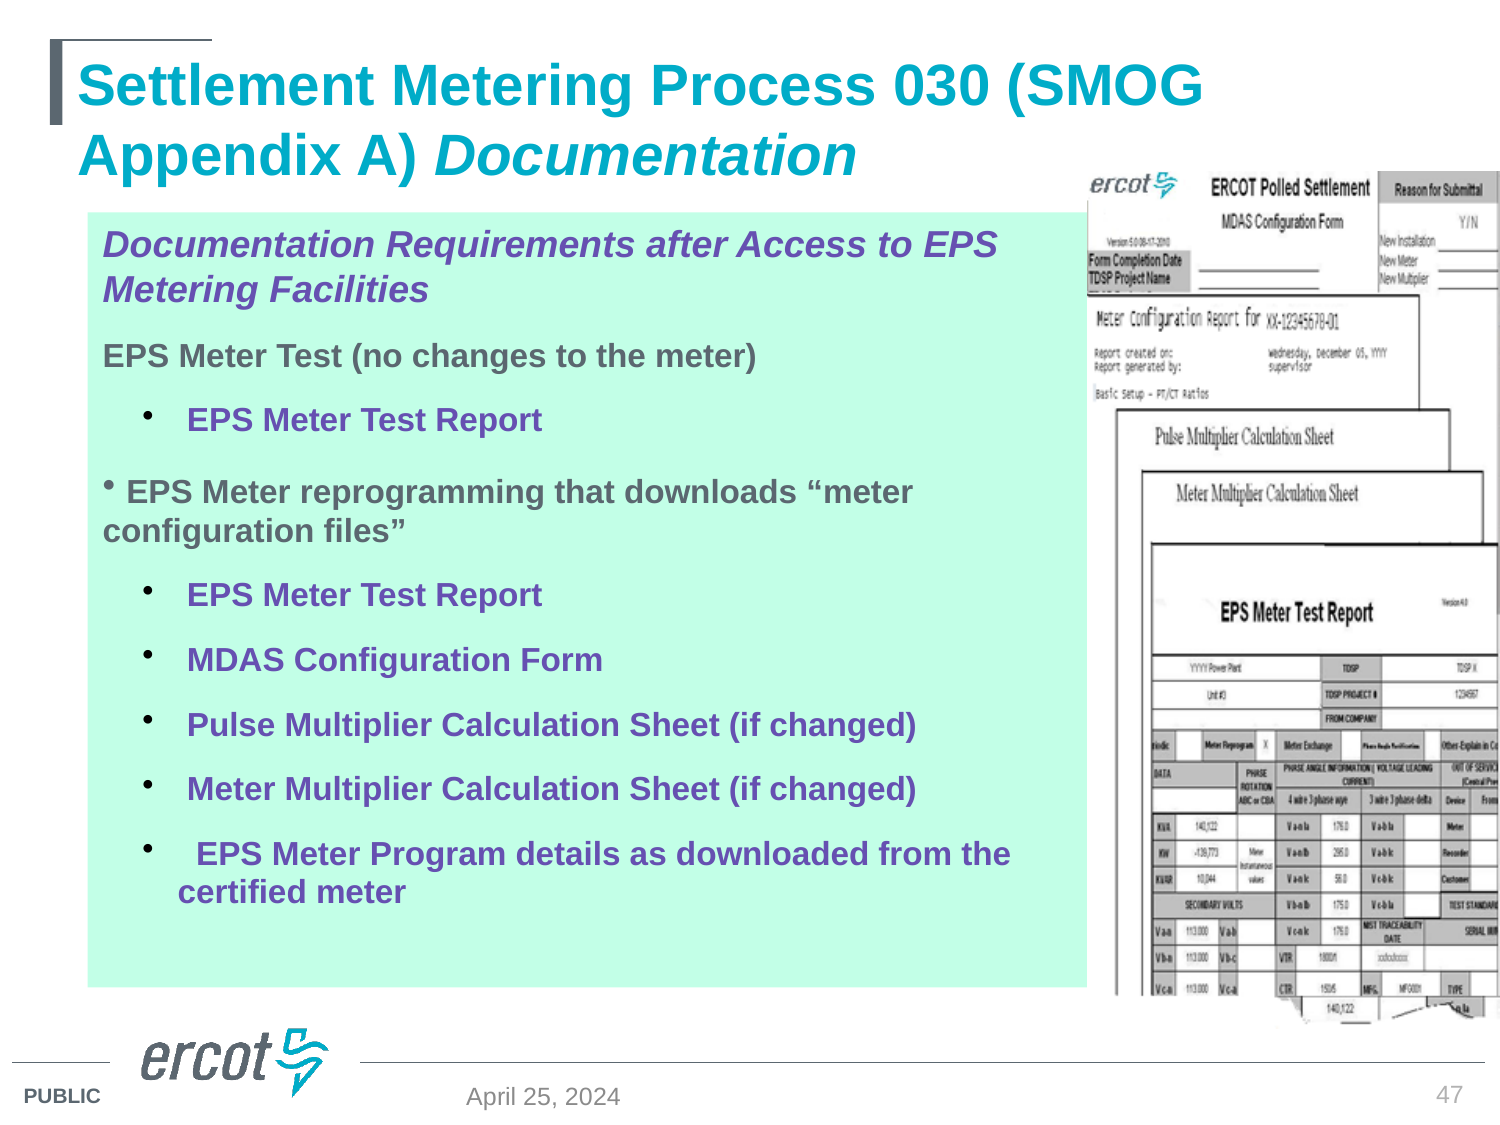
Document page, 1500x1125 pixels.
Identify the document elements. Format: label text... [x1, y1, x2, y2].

title Settlement Metering Process 030 (SMOG Appendix A) Documentation [62, 39, 1450, 228]
slide_number 47 [1412, 1076, 1488, 1112]
picture [1087, 170, 1500, 1030]
text_box Documentation Requirements after Access to EPS Metering Facilities EPS Meter Test (no changes to the meter) EPS Meter Test Report EPS Meter reprogramming that downloads “meter configuration files” EPS Meter Test Report MDAS Configuration Form Pulse Multiplier Calculation Sheet (if changed) Meter Multiplier Calculation Sheet (if changed) EPS Meter Program details as downloaded from the certified meter [87, 212, 1082, 988]
picture [137, 1024, 332, 1100]
